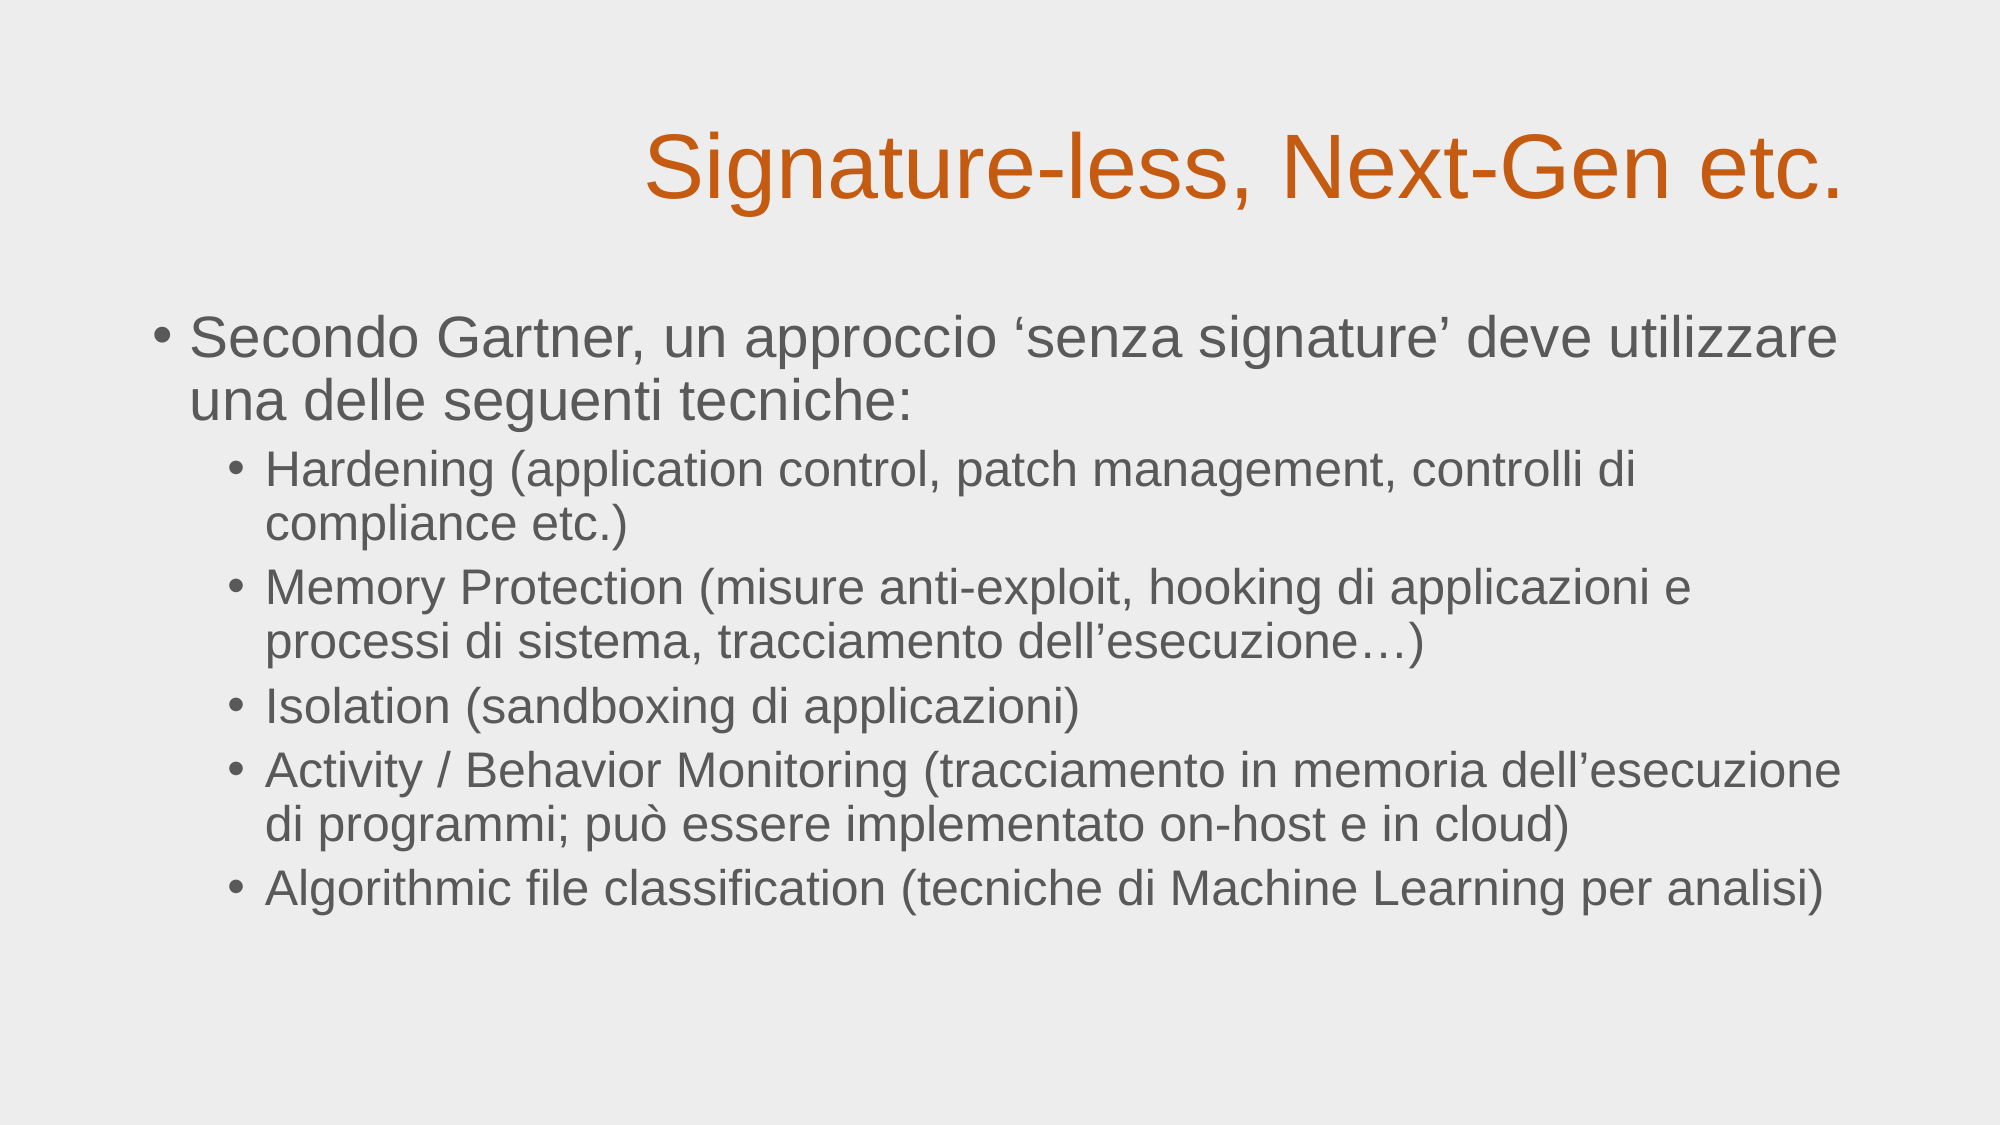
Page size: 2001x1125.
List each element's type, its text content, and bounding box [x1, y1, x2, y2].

list Secondo Gartner, un approccio ‘senza signature’ deve utilizzare una delle seguenti tecniche: Hardening (application control, patch management, controlli di compliance etc.) Memory Protection (misure anti-exploit, hooking di applicazioni e processi di sistema, tracciamento dell’esecuzione…) Isolation (sandboxing di applicazioni) Activity / Behavior Monitoring (tracciamento in memoria dell’esecuzione di programmi; può essere implementato on-host e in cloud) Algorithmic file classification (tecniche di Machine Learning per analisi) [137, 299, 1863, 1014]
title Signature-less, Next-Gen etc. [137, 59, 1863, 278]
